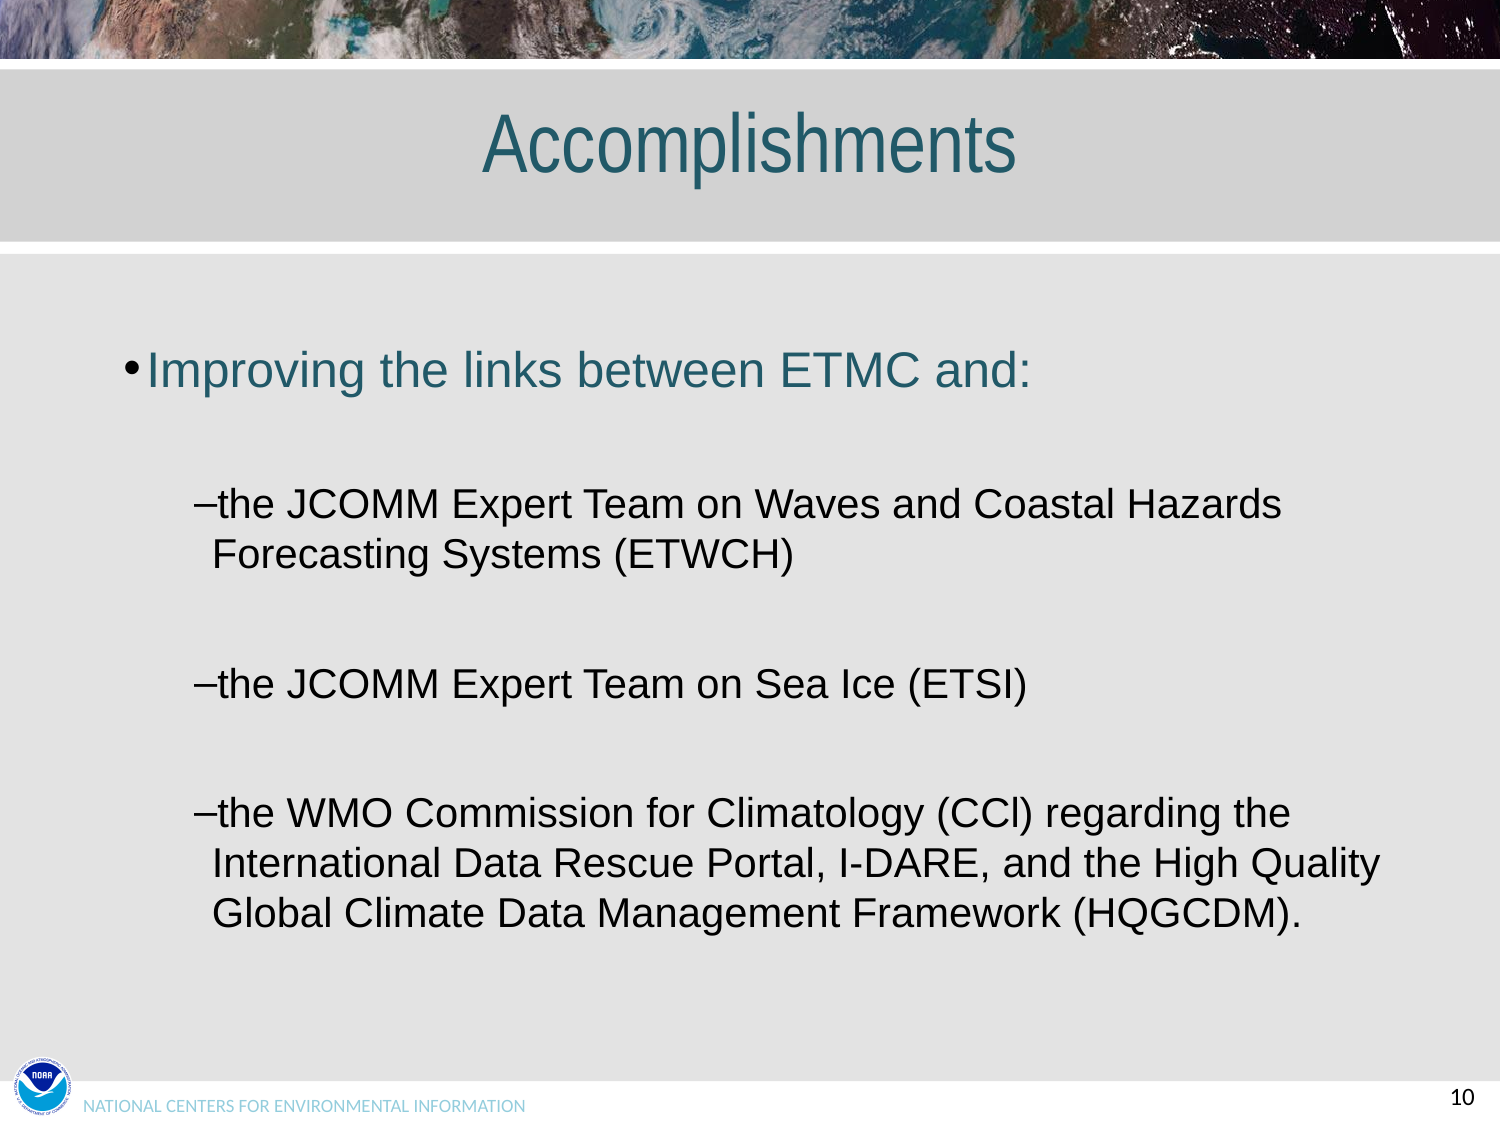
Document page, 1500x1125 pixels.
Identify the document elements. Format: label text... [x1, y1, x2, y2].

picture [0, 0, 1500, 59]
picture [10, 1054, 75, 1119]
list Improving the links between ETMC and: the JCOMM Expert Team on Waves and Coastal Hazards Forecasting Systems (ETWCH) the JCOMM Expert Team on Sea Ice (ETSI) the WMO Commission for Climatology (CCl) regarding the International Data Rescue Portal, I-DARE, and the High Quality Global Climate Data Management Framework (HQGCDM). [75, 262, 1425, 1005]
title Accomplishments [75, 45, 1425, 233]
